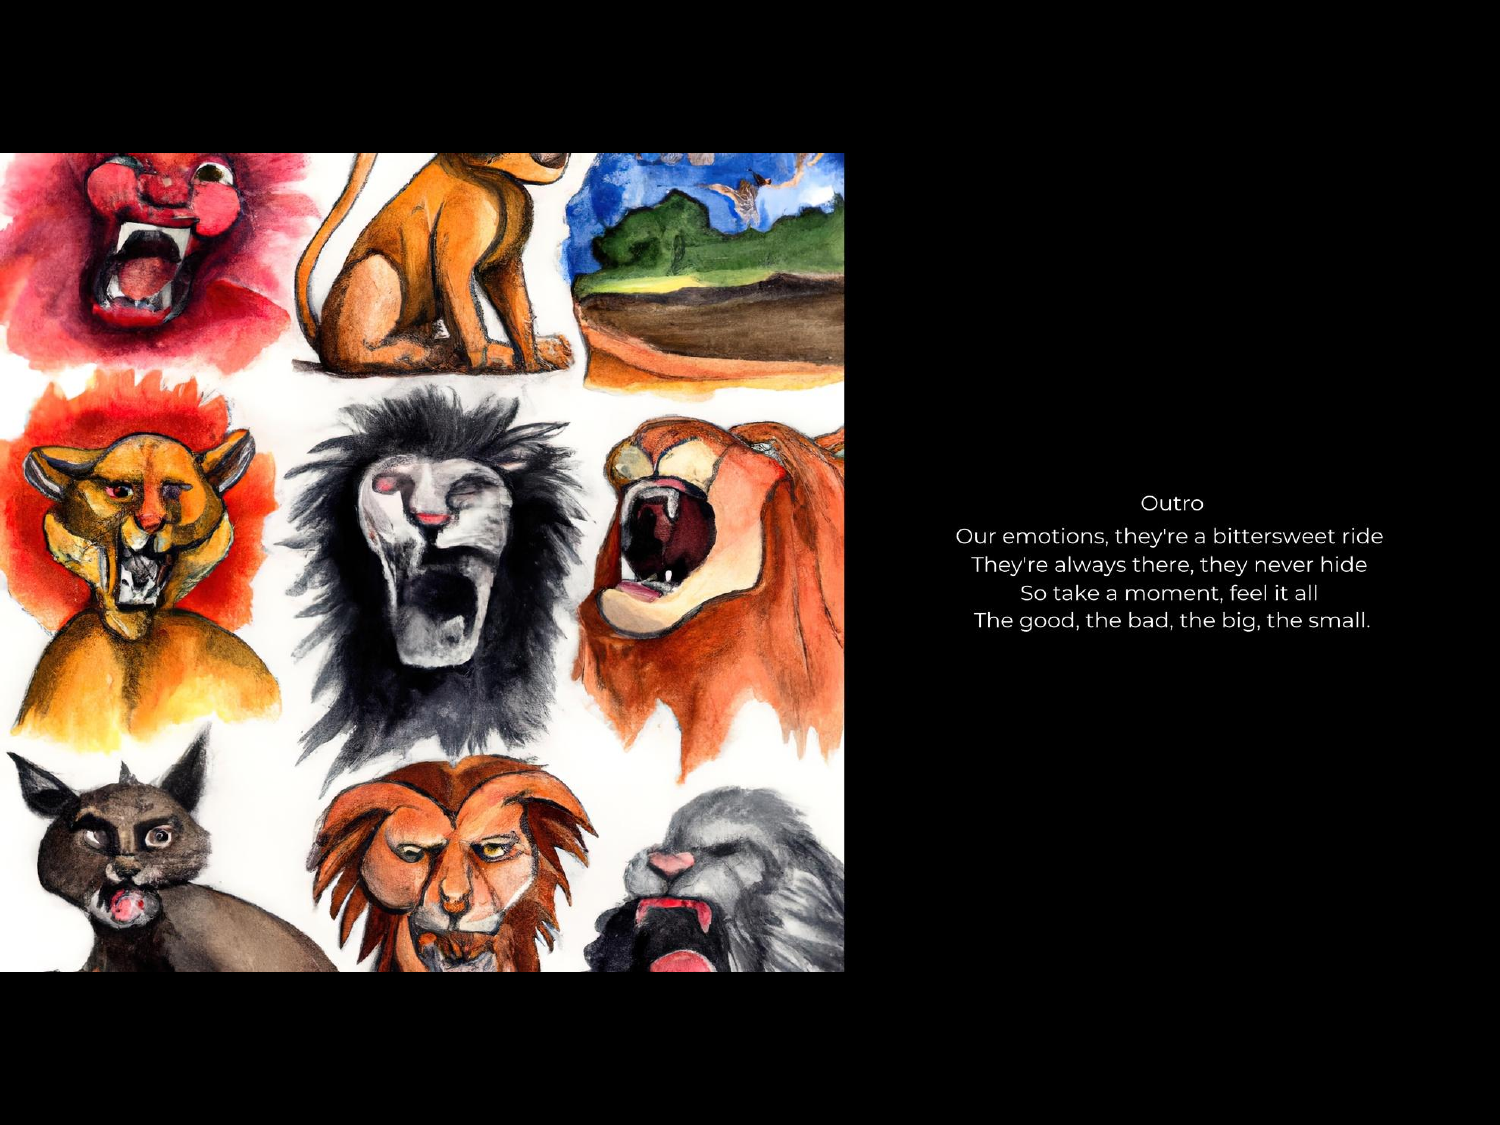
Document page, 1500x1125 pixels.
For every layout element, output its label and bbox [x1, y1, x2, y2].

picture [0, 153, 1500, 972]
